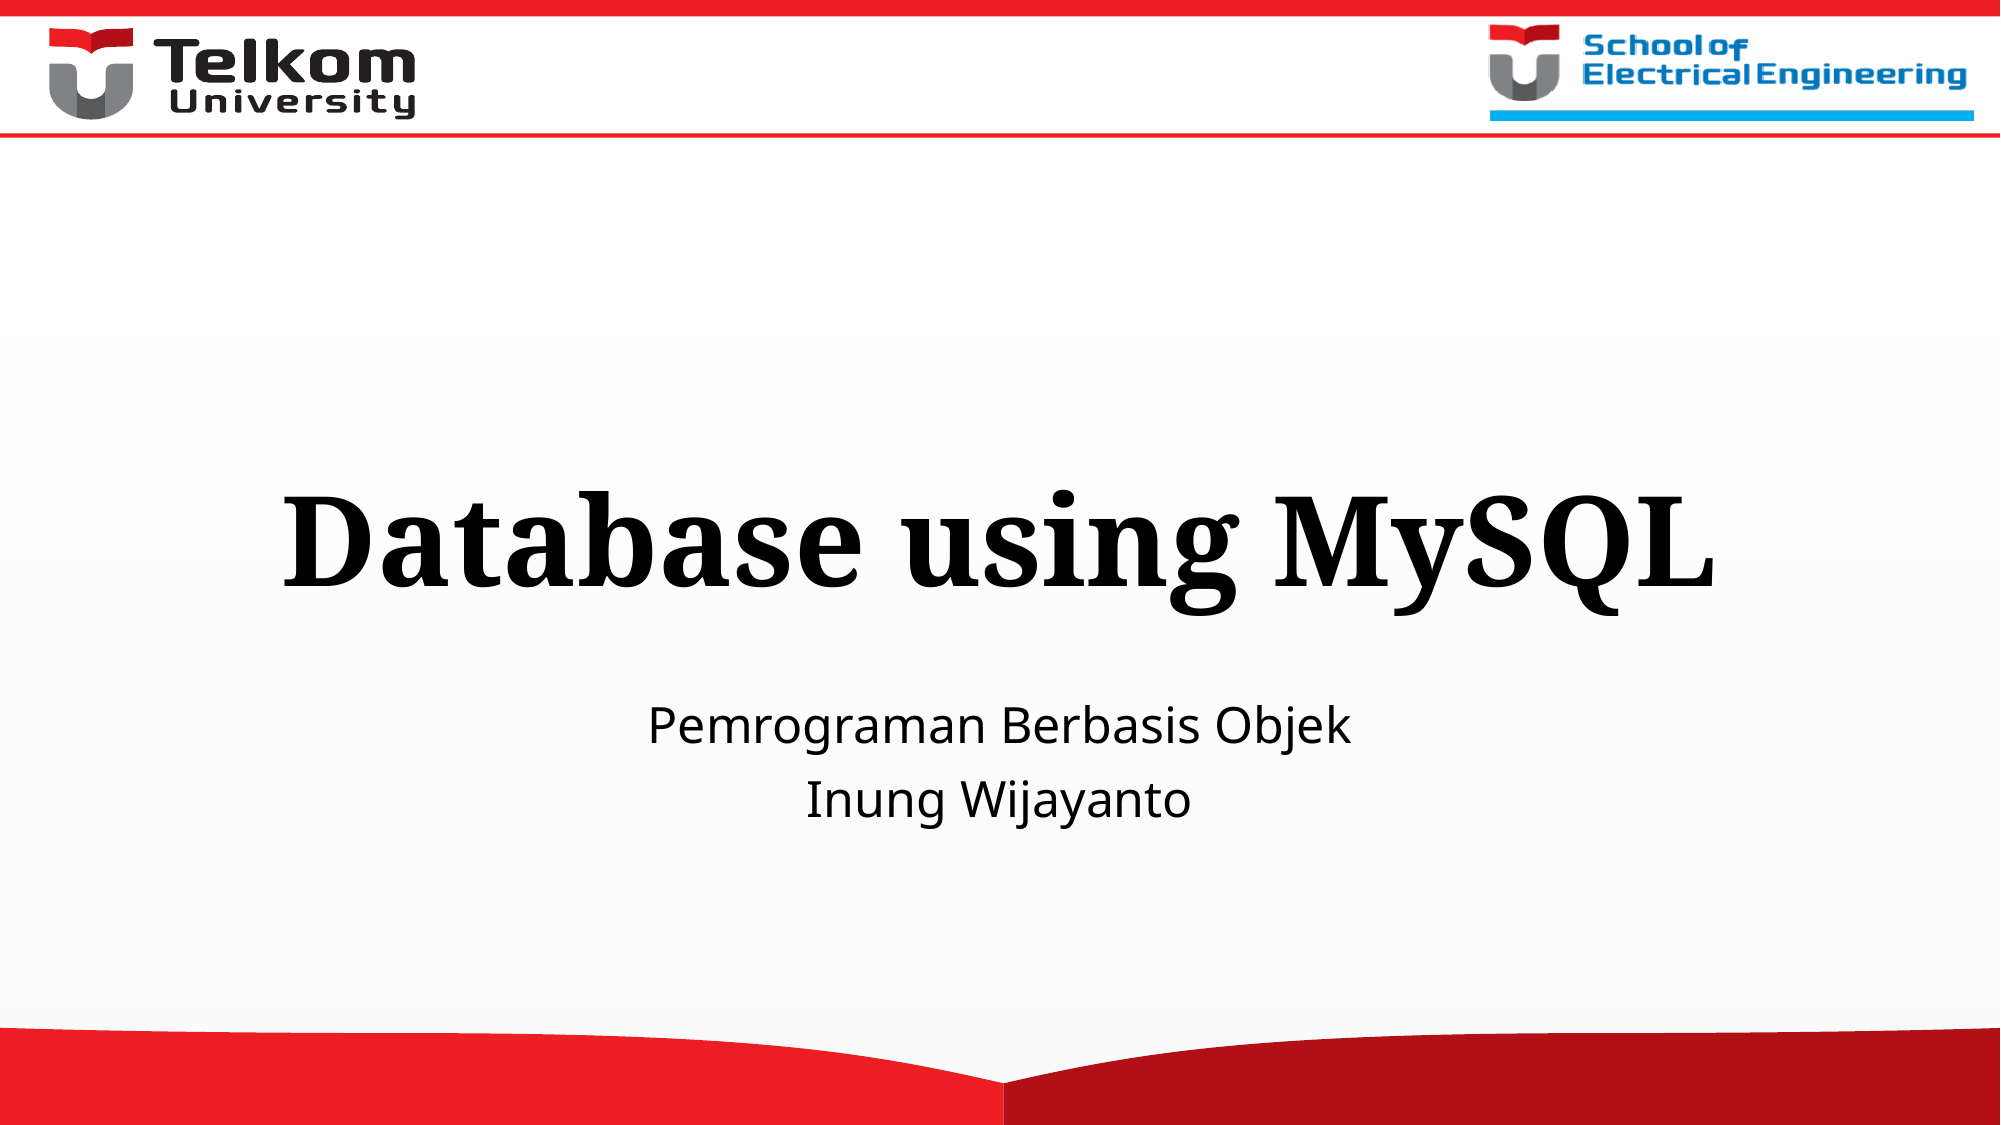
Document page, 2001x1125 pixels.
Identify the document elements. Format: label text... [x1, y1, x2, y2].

picture [1479, 24, 1974, 121]
subtitle Pemrograman Berbasis Objek Inung Wijayanto [249, 692, 1751, 965]
title Database using MySQL [149, 243, 1851, 622]
